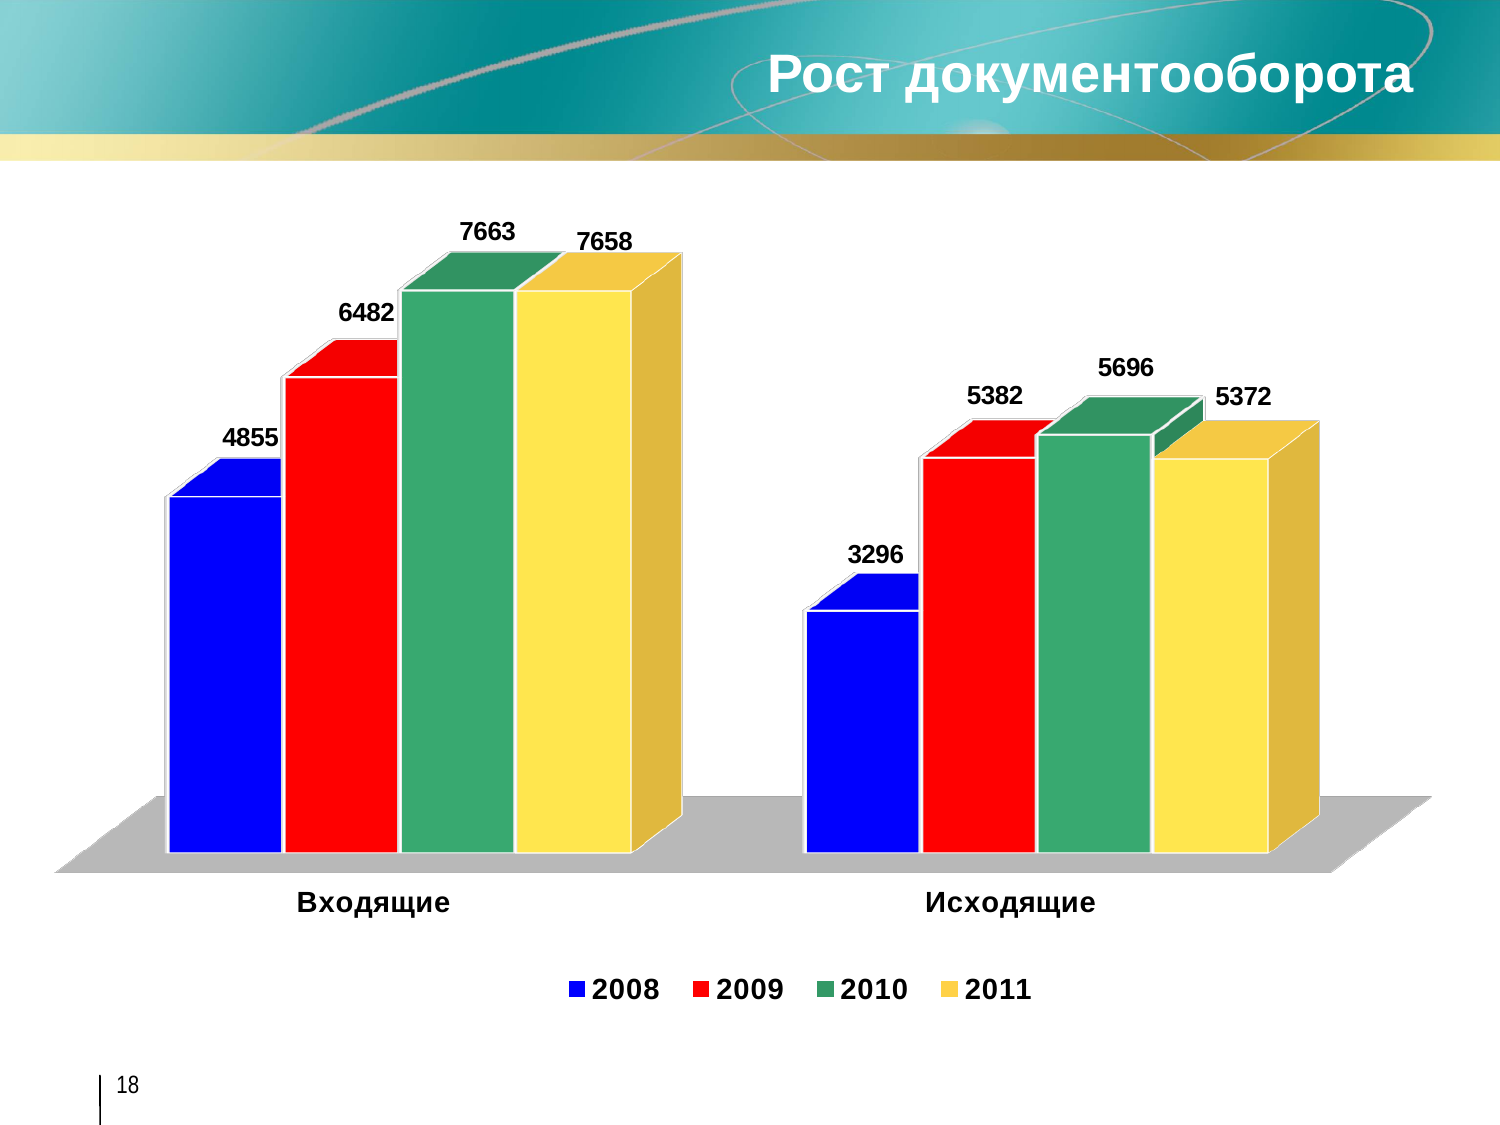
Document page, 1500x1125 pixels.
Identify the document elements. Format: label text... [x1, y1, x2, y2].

text_box Рост документооборота [64, 30, 1430, 111]
picture [0, 0, 1500, 161]
text_box 18 [0, 1060, 155, 1125]
chart [37, 192, 1451, 1027]
